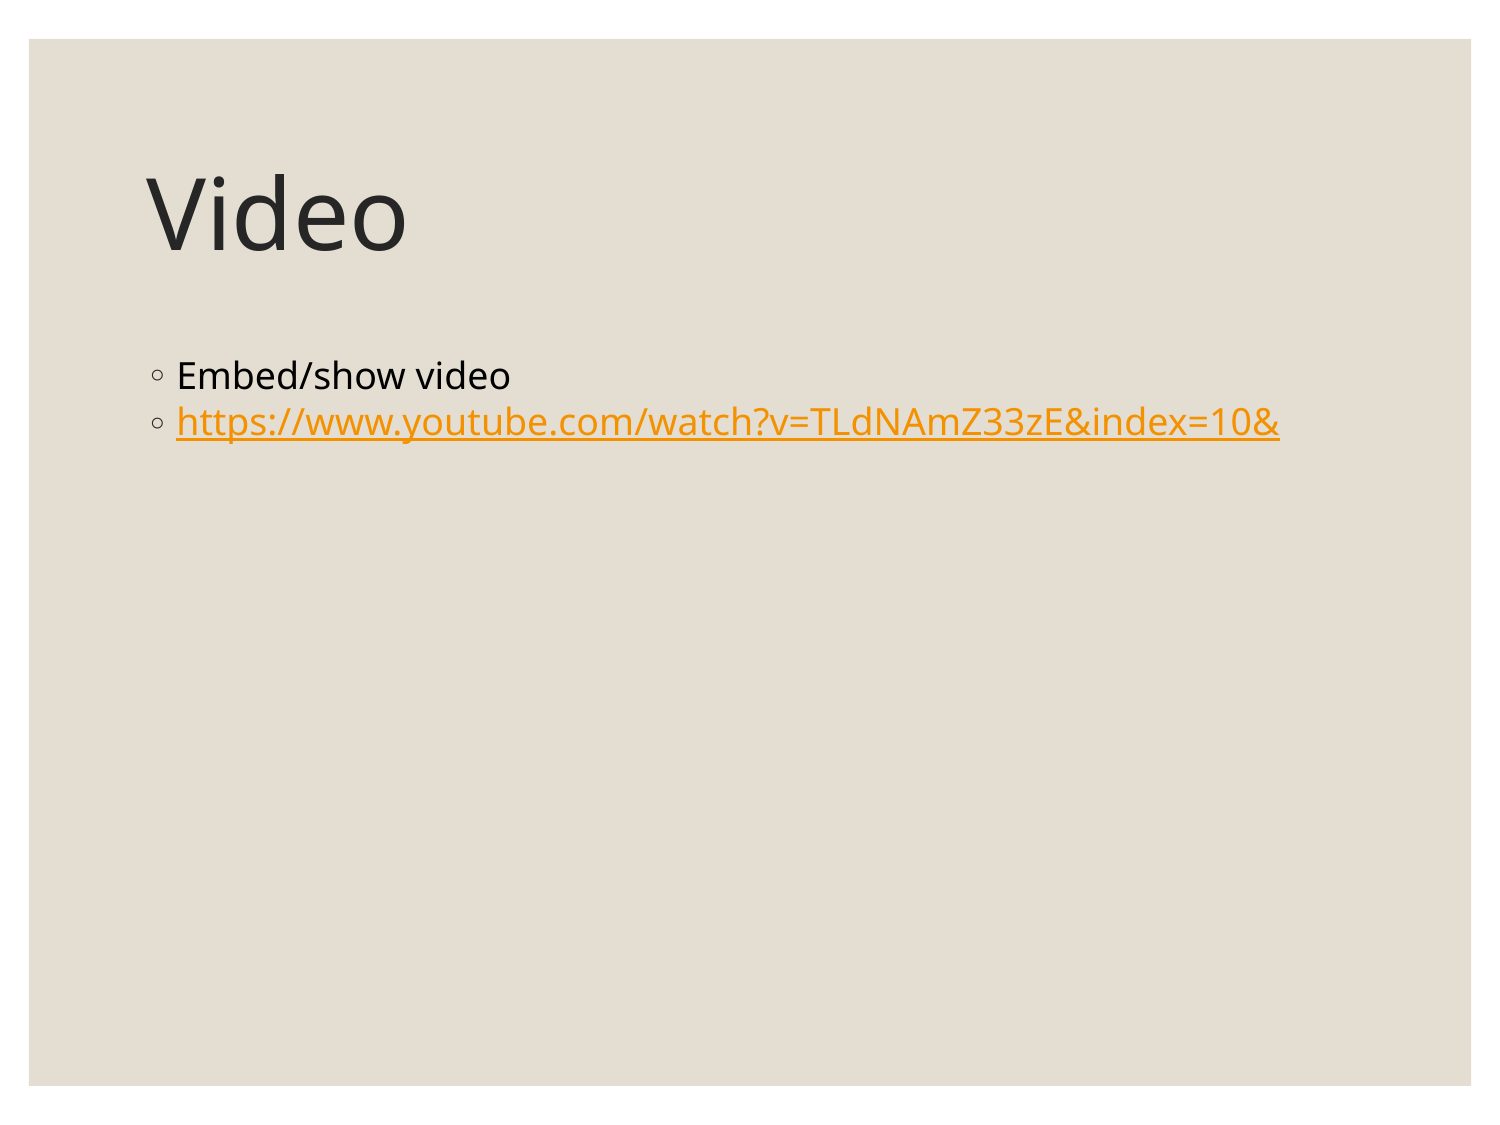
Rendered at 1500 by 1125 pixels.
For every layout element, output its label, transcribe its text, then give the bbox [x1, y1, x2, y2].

list Embed/show video https://www.youtube.com/watch?v=TLdNAmZ33zE&index=10& [131, 345, 1369, 990]
title Video [131, 105, 1369, 331]
